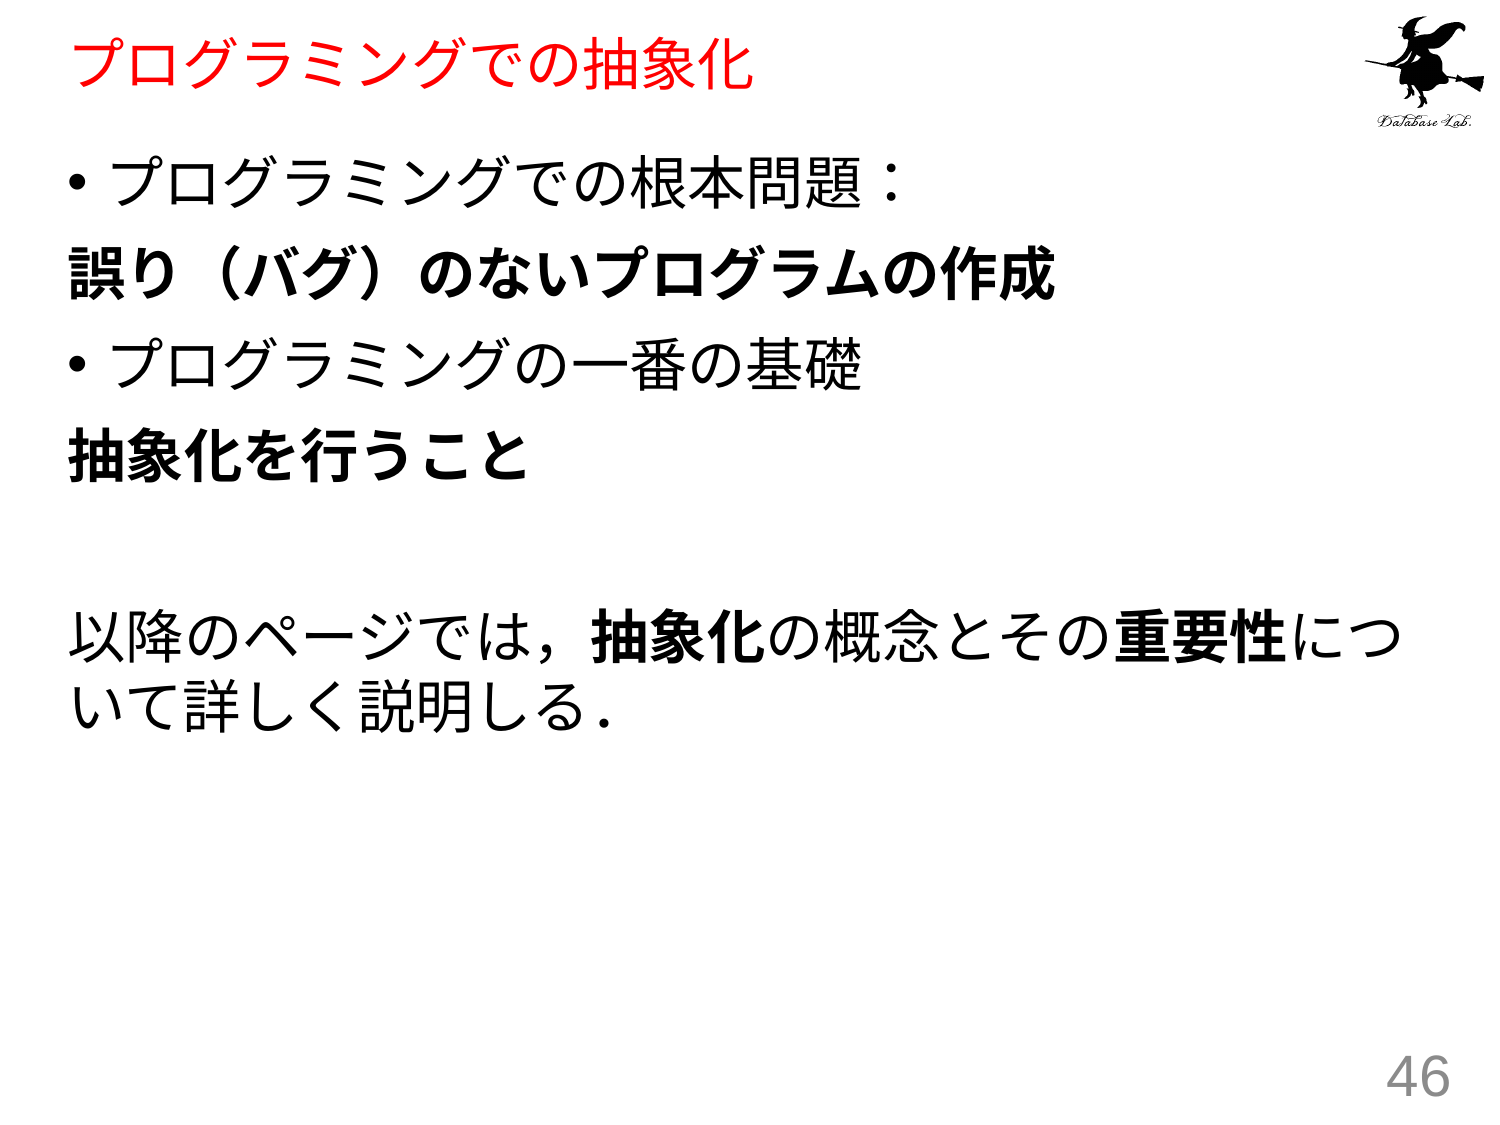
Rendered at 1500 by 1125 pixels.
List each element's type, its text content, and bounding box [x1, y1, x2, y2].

title プログラミングでの抽象化 [52, 28, 1441, 106]
picture [1362, 14, 1486, 130]
list プログラミングでの根本問題： 誤り（バグ）のないプログラムの作成 プログラミングの一番の基礎 抽象化を行うこと 以降のページでは，抽象化の概念とその重要性について詳しく説明しる． [52, 138, 1441, 1014]
slide_number 46 [1129, 1042, 1467, 1103]
